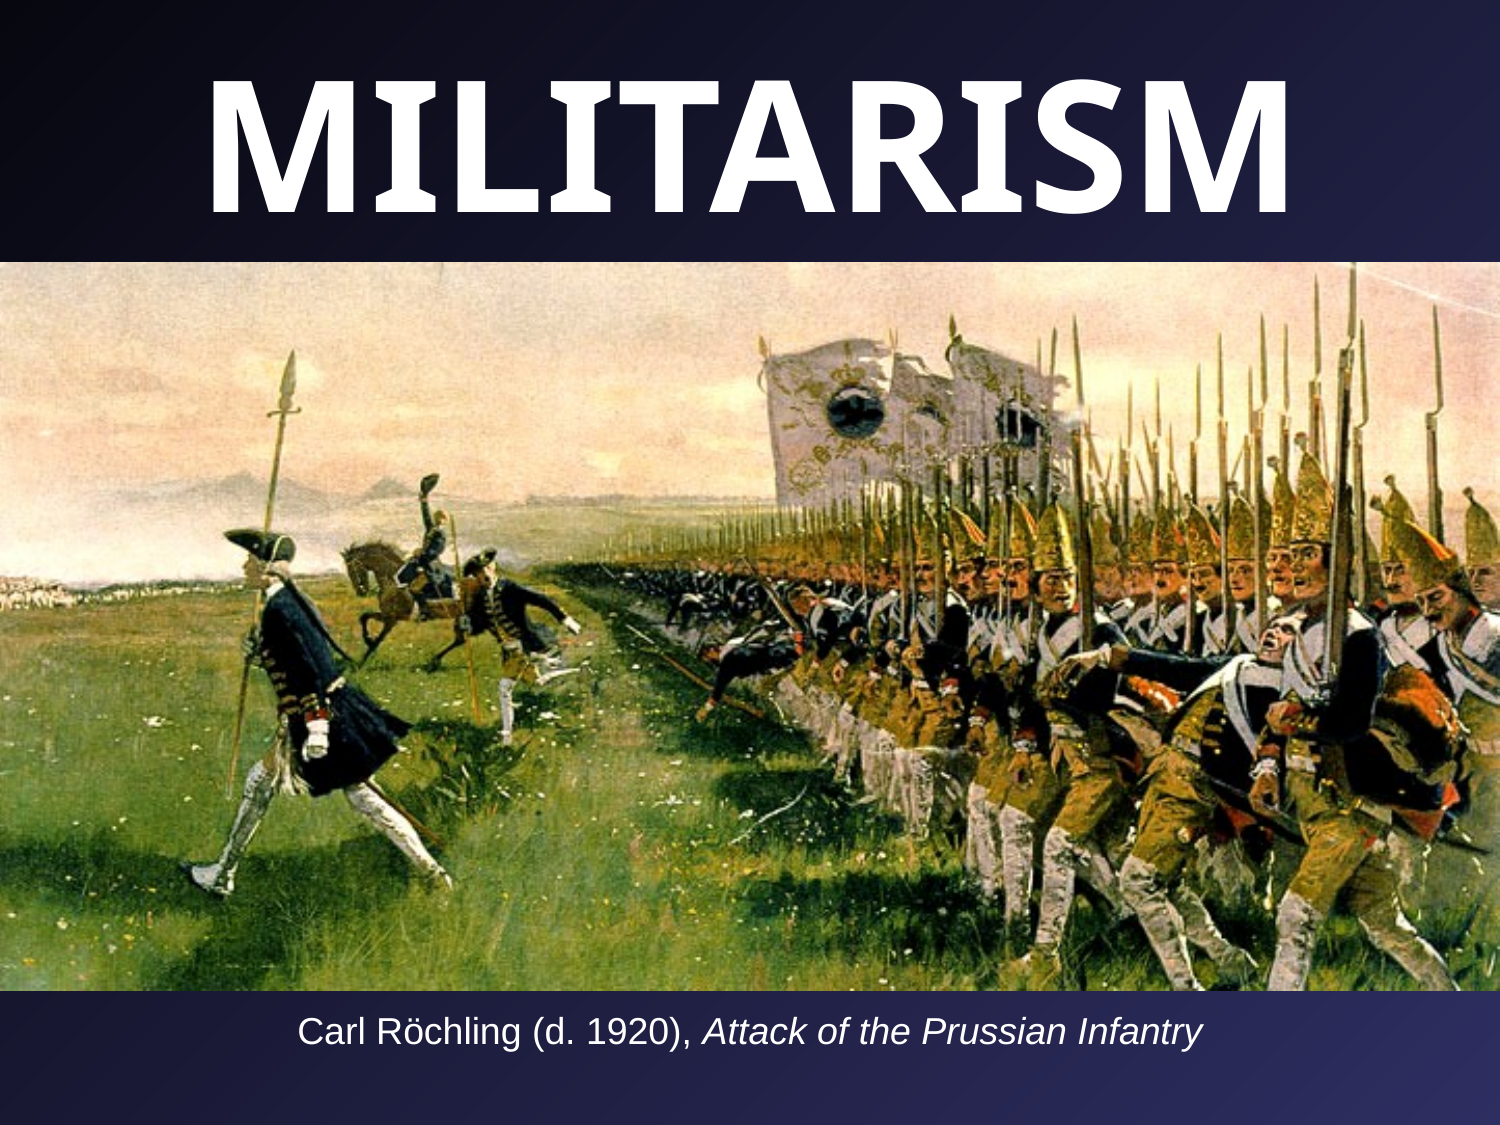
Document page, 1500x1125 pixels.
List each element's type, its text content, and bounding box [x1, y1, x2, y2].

title MILITARISM [75, 45, 1425, 233]
text_box Carl Röchling (d. 1920), Attack of the Prussian Infantry [0, 999, 1500, 1060]
picture [0, 262, 1500, 991]
